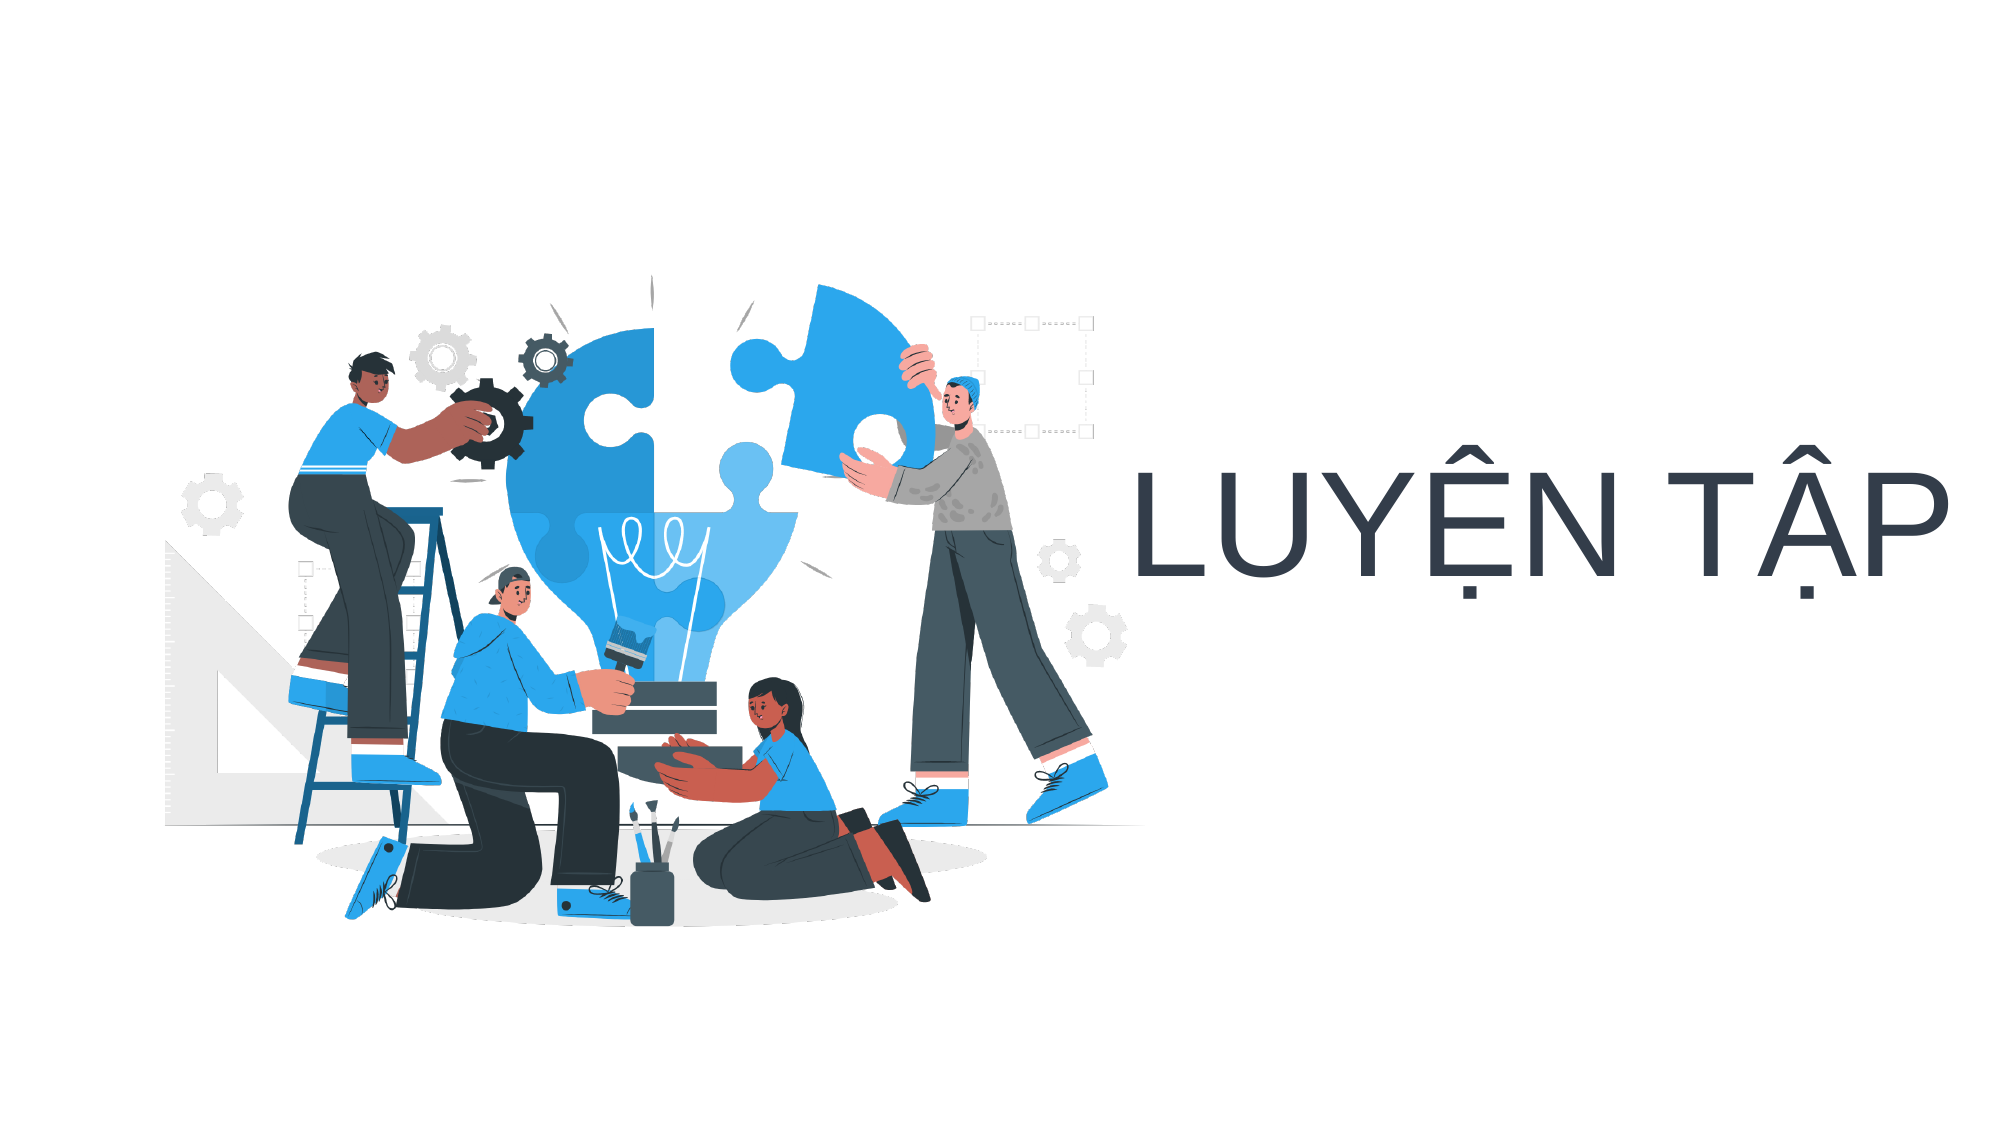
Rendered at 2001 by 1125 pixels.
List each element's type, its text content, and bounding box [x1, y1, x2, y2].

text_box LUYỆN TẬP [1217, 426, 1958, 607]
picture [91, 29, 1217, 1125]
